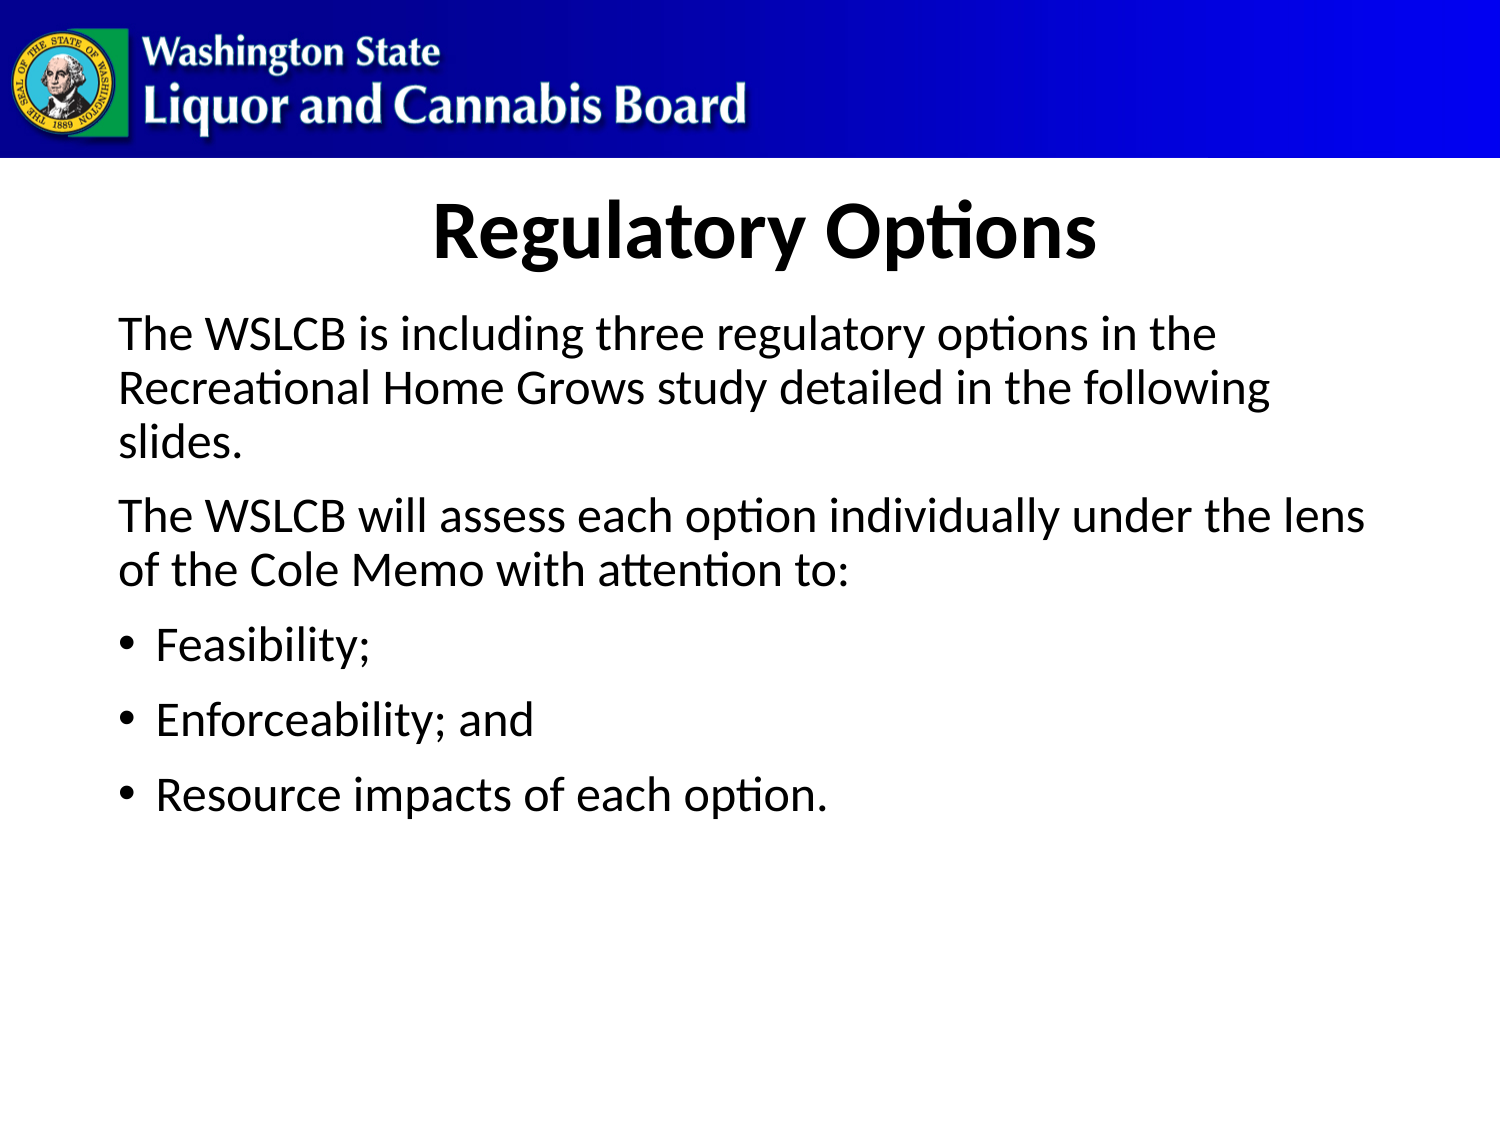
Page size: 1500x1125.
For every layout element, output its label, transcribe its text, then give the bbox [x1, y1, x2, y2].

picture [0, 0, 1500, 158]
list The WSLCB is including three regulatory options in the Recreational Home Grows study detailed in the following slides. The WSLCB will assess each option individually under the lens of the Cole Memo with attention to: Feasibility; Enforceability; and Resource impacts of each option. [103, 299, 1397, 1014]
title Regulatory Options [106, 158, 1401, 338]
